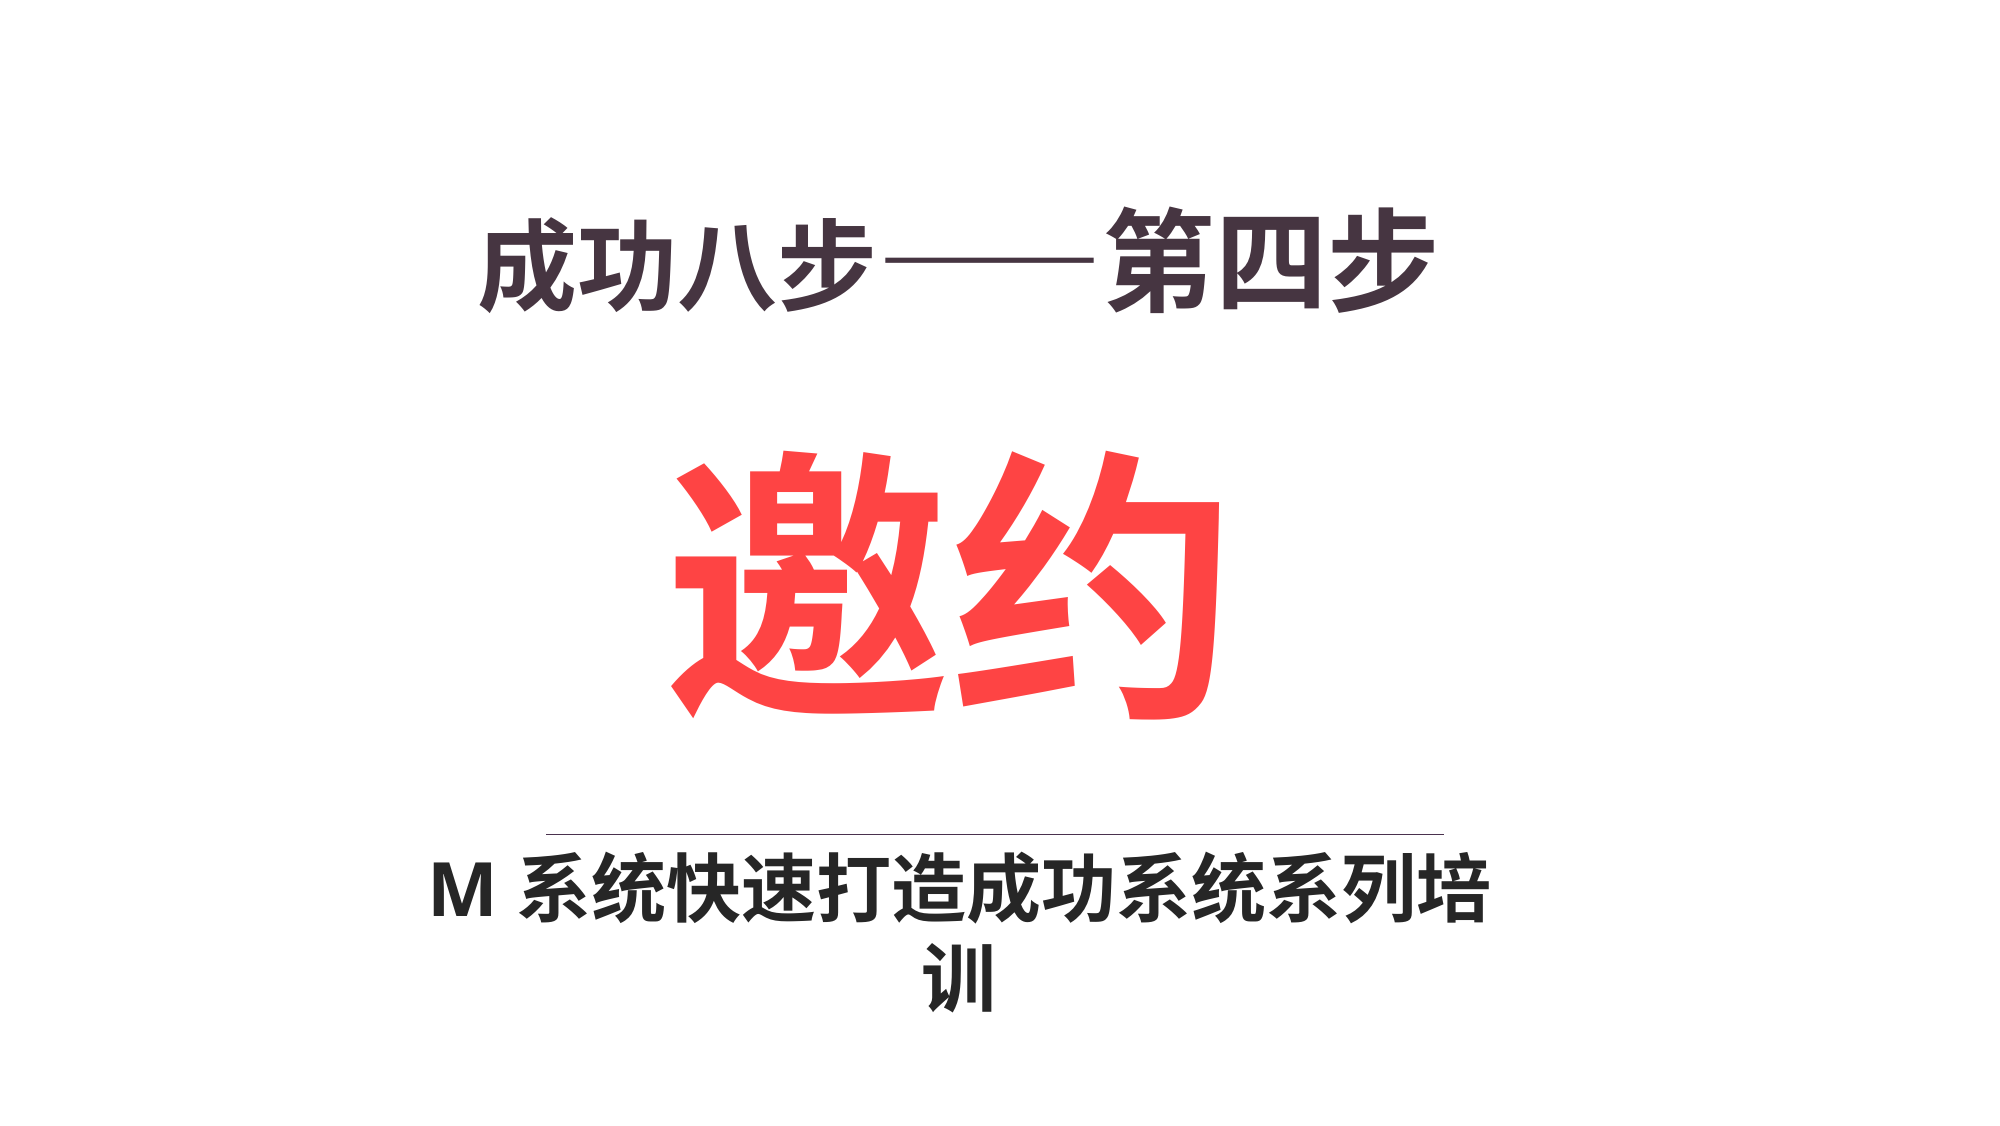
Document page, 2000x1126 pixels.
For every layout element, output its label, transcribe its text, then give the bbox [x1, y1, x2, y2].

text_box M系统快速打造成功系统系列培训 [378, 834, 1540, 1029]
text_box 成功八步——第四步 [331, 184, 1588, 334]
text_box 邀约 [389, 400, 1513, 760]
